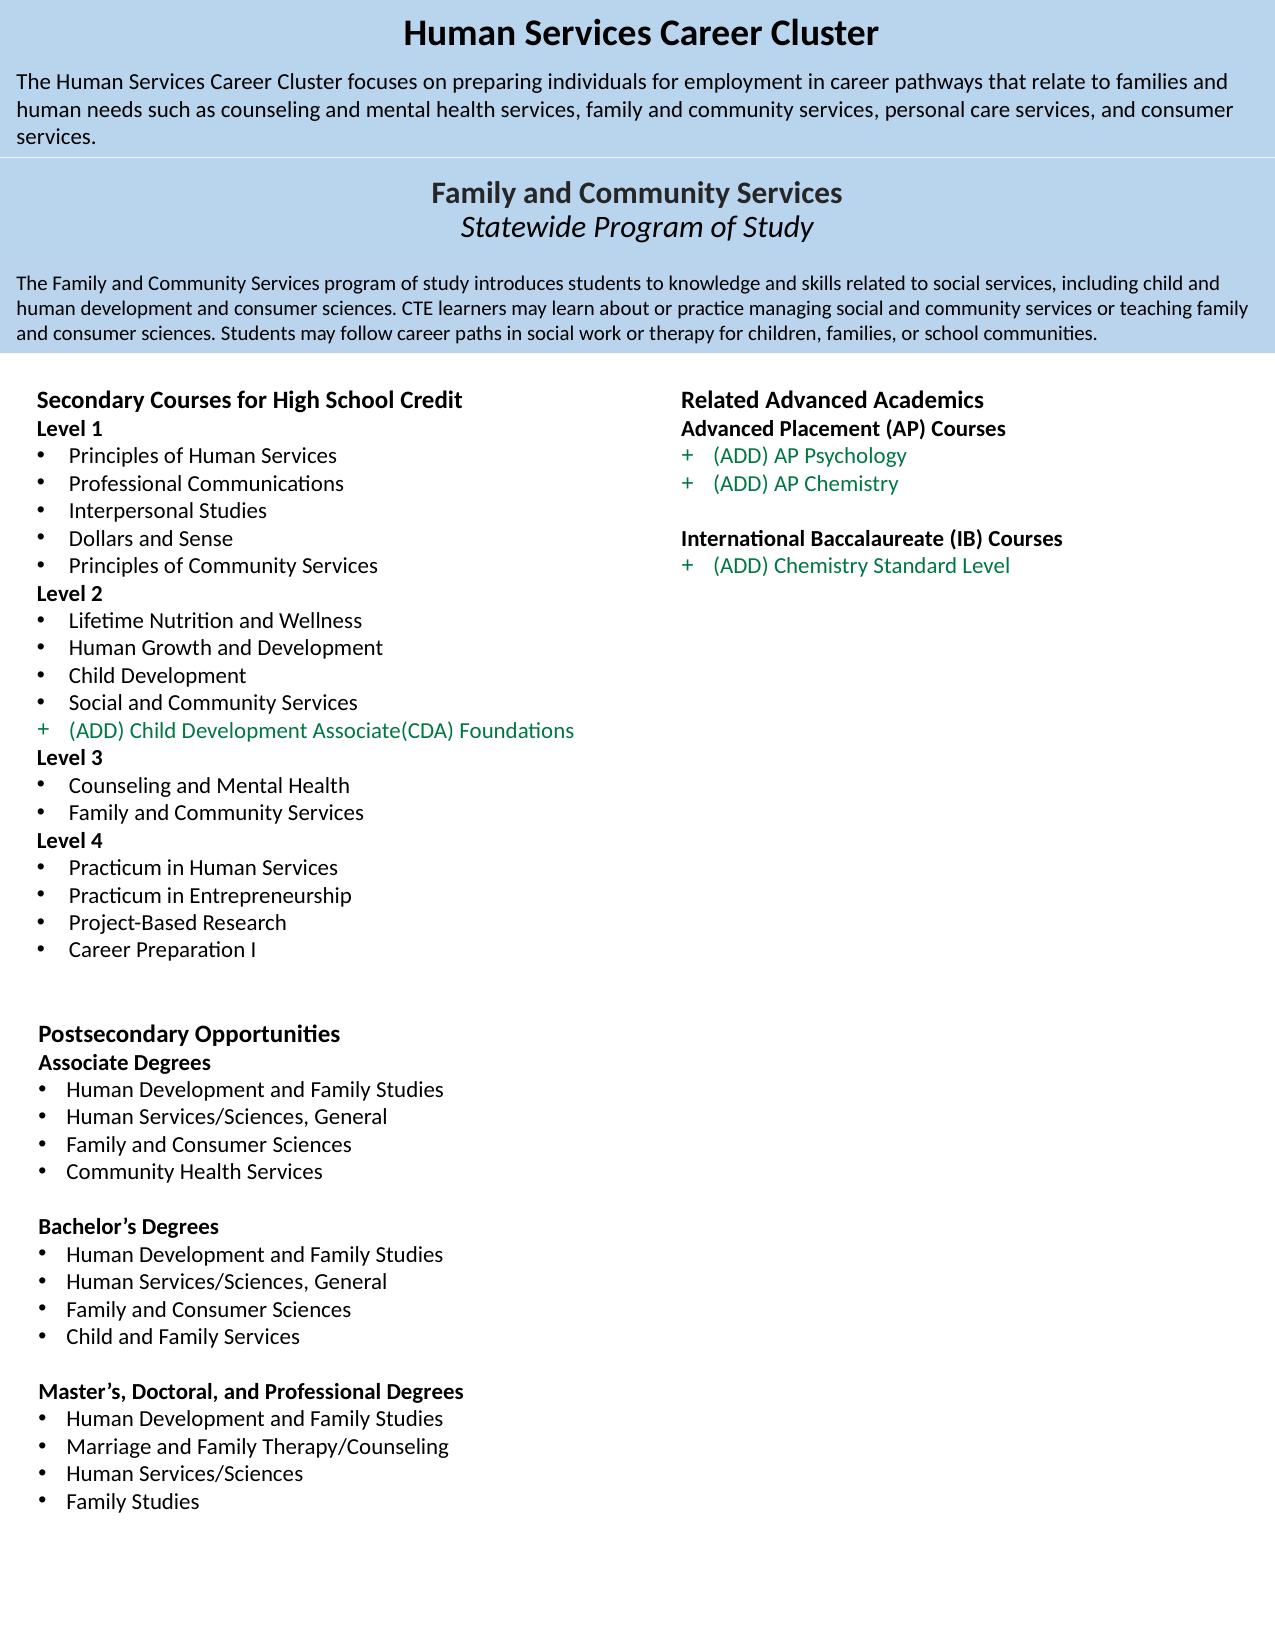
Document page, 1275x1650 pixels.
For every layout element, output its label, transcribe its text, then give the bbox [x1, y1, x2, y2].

text_box Postsecondary Opportunities Associate Degrees​ Human Development and Family Studies​ Human Services/Sciences, General​ Family and Consumer Sciences​ Community Health Services​ Bachelor’s Degrees​ Human Development and Family Studies​ Human Services/Sciences, General​ Family and Consumer Sciences​ Child and Family Services​ Master’s, Doctoral, and Professional Degrees​ Human Development and Family Studies​ Marriage and Family Therapy/Counseling​ Human Services/Sciences​ Family Studies​ [21, 1008, 626, 1529]
title Family and Community Services Statewide Program of Study [0, 158, 1275, 261]
list Secondary Courses for High School Credit Level 1​ Principles of Human Services ​ Professional Communications​ Interpersonal Studies​ Dollars and Sense ​ Principles of Community Services​ Level 2 ​ Lifetime Nutrition and Wellness ​ Human Growth and Development ​ Child Development​ Social and Community Services​ (ADD) Child Development Associate(CDA) Foundations ​ Level 3 ​ Counseling and Mental Health​ Family and Community Services ​ Level 4 ​ Practicum in Human Services ​ Practicum in Entrepreneurship​ Project-Based Research ​ Career Preparation I​ [21, 375, 609, 988]
text_box The Family and Community Services program of study introduces students to knowledge and skills related to social services, including child and human development and consumer sciences. CTE learners may learn about or practice managing social and community services or teaching family and consumer sciences. Students may follow career paths in social work or therapy for children, families, or school communities. [0, 261, 1275, 354]
text_box Human Services Career Cluster The Human Services Career Cluster focuses on preparing individuals for employment in career pathways that relate to families and human needs such as counseling and mental health services, family and community services, personal care services, and consumer services. [0, 0, 1275, 158]
list Related Advanced Academics Advanced Placement (AP) Courses (ADD) AP Psychology (ADD) AP Chemistry International Baccalaureate (IB) Courses (ADD) Chemistry Standard Level [666, 376, 1253, 604]
